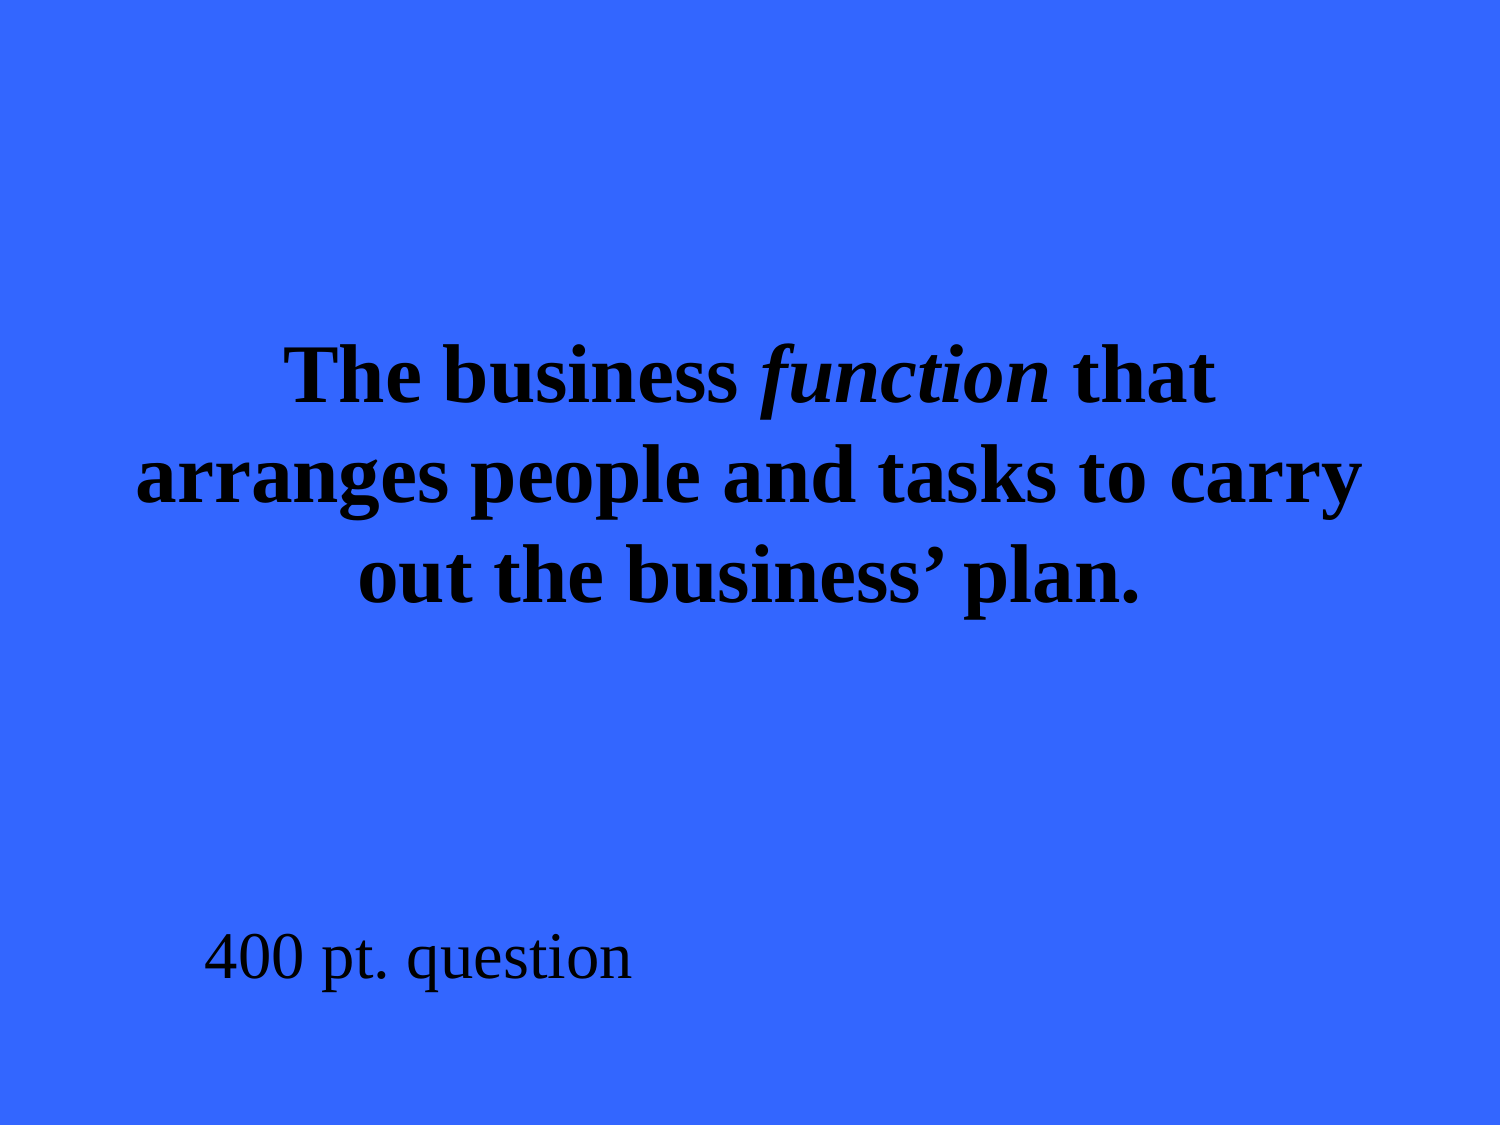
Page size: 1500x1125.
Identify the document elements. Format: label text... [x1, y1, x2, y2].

title The business function that arranges people and tasks to carry out the business’ plan. [112, 374, 1388, 563]
text_box 400 pt. question [123, 904, 715, 1000]
